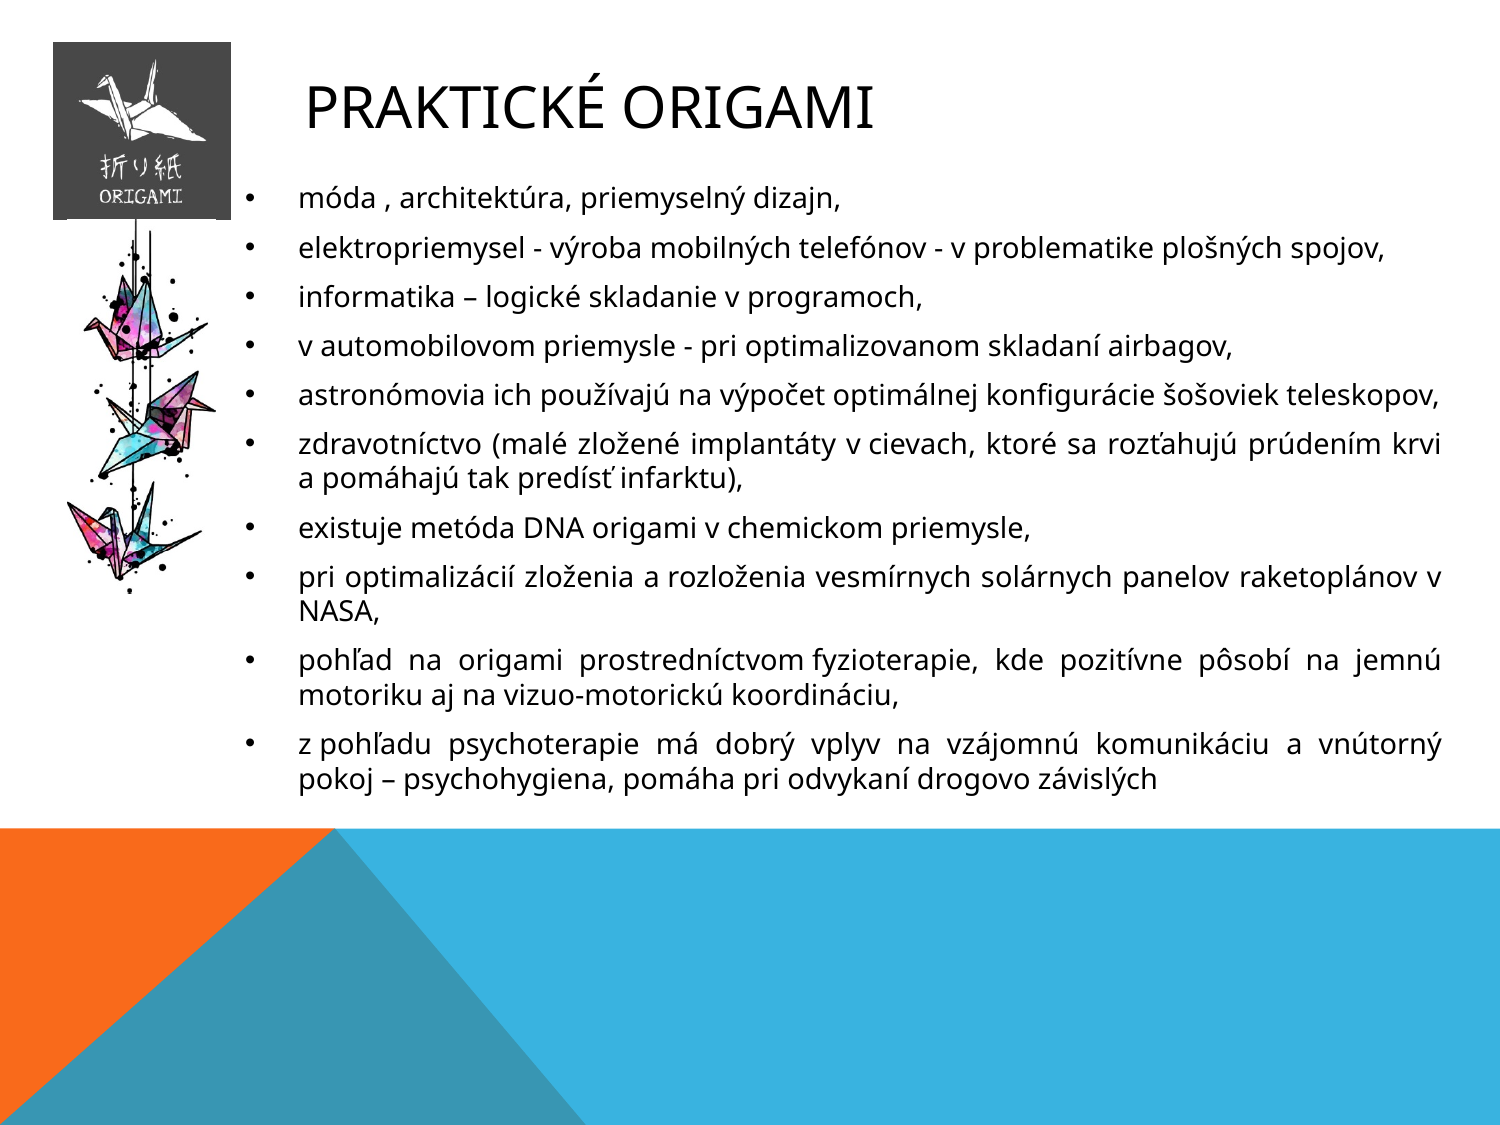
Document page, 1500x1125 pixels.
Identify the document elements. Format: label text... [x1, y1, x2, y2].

title praktické origami [289, 60, 1369, 150]
list móda , architektúra, priemyselný dizajn, elektropriemysel - výroba mobilných telefónov - v problematike plošných spojov, informatika – logické skladanie v programoch, v automobilovom priemysle - pri optimalizovanom skladaní airbagov, astronómovia ich používajú na výpočet optimálnej konfigurácie šošoviek teleskopov, zdravotníctvo (malé zložené implantáty v cievach, ktoré sa rozťahujú prúdením krvi a pomáhajú tak predísť infarktu), existuje metóda DNA origami v chemickom priemysle, pri optimalizácií zloženia a rozloženia vesmírnych solárnych panelov raketoplánov v NASA, pohľad na origami prostredníctvom fyzioterapie, kde pozitívne pôsobí na jemnú motoriku aj na vizuo-motorickú koordináciu, z pohľadu psychoterapie má dobrý vplyv na vzájomnú komunikáciu a vnútorný pokoj – psychohygiena, pomáha pri odvykaní drogovo závislých [230, 172, 1459, 823]
picture [52, 42, 231, 594]
